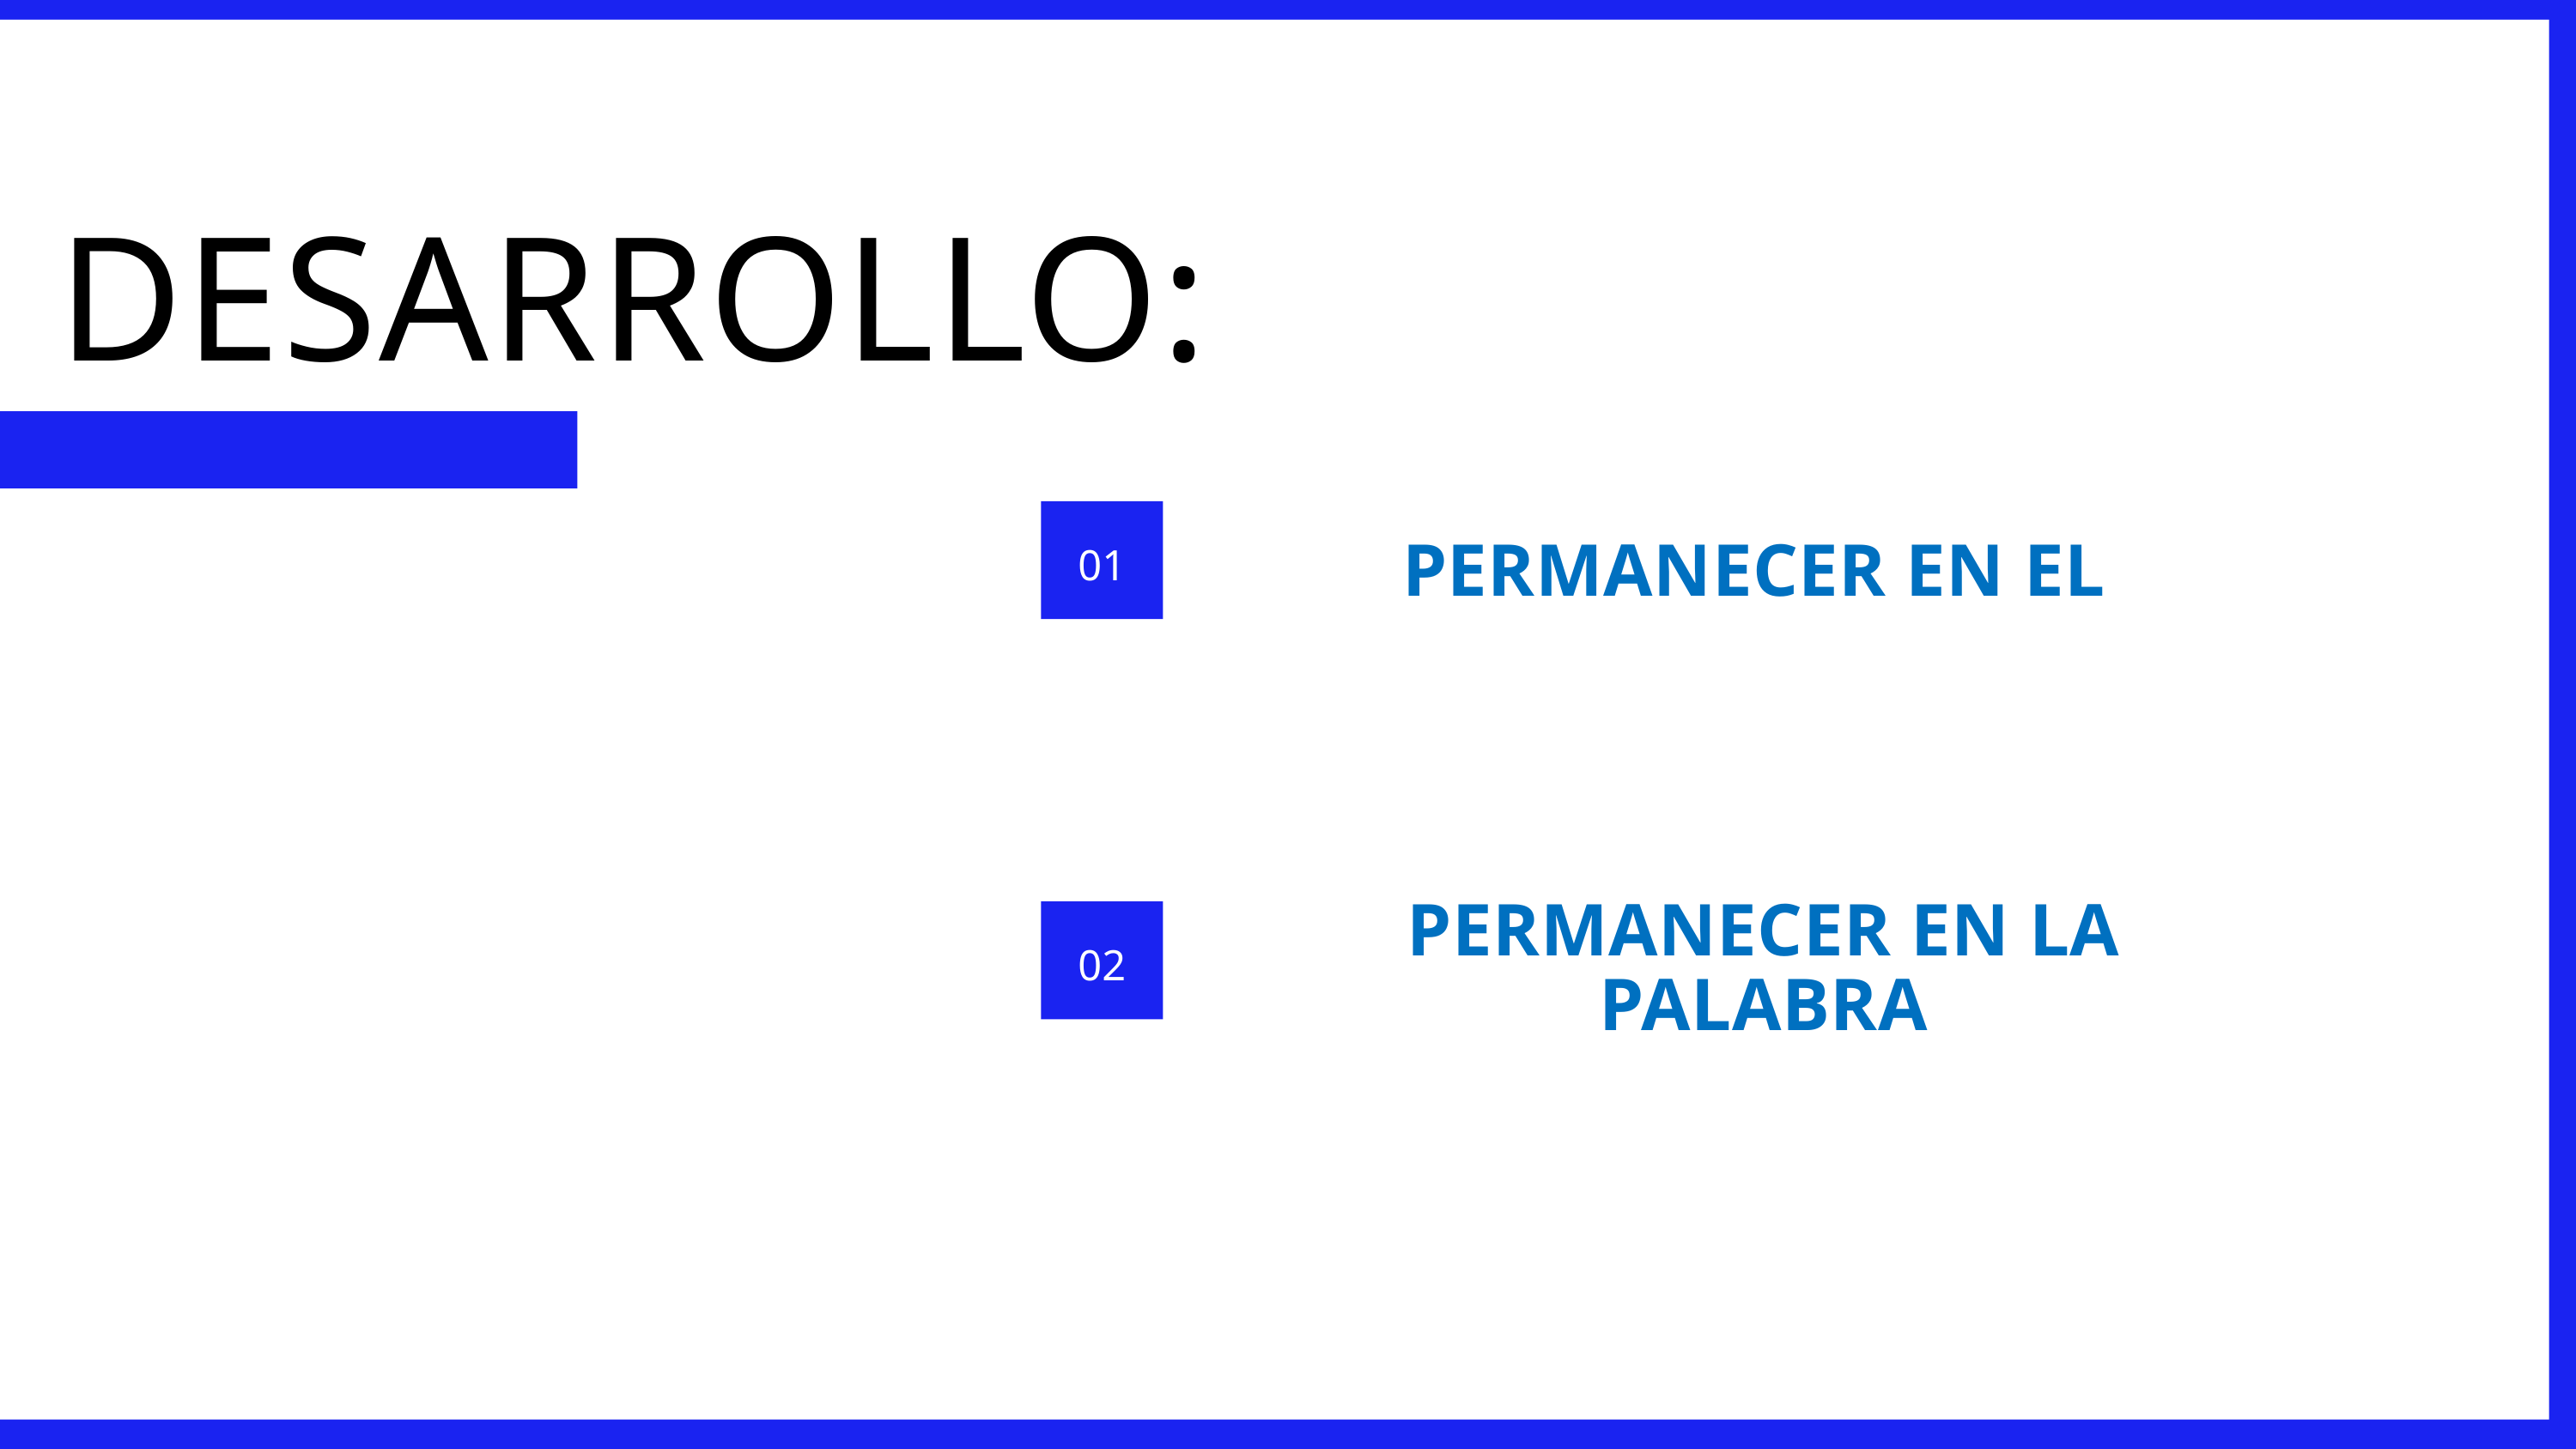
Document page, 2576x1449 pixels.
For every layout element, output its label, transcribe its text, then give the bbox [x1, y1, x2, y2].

text_box [0, 411, 578, 488]
text_box [0, 19, 2549, 1420]
text_box DESARROLLO: [58, 159, 1631, 396]
text_box PERMANECER EN LA PALABRA [1246, 894, 2281, 1046]
text_box PERMANECER EN EL [1323, 535, 2204, 611]
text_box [1041, 900, 1163, 1020]
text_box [1041, 500, 1163, 620]
